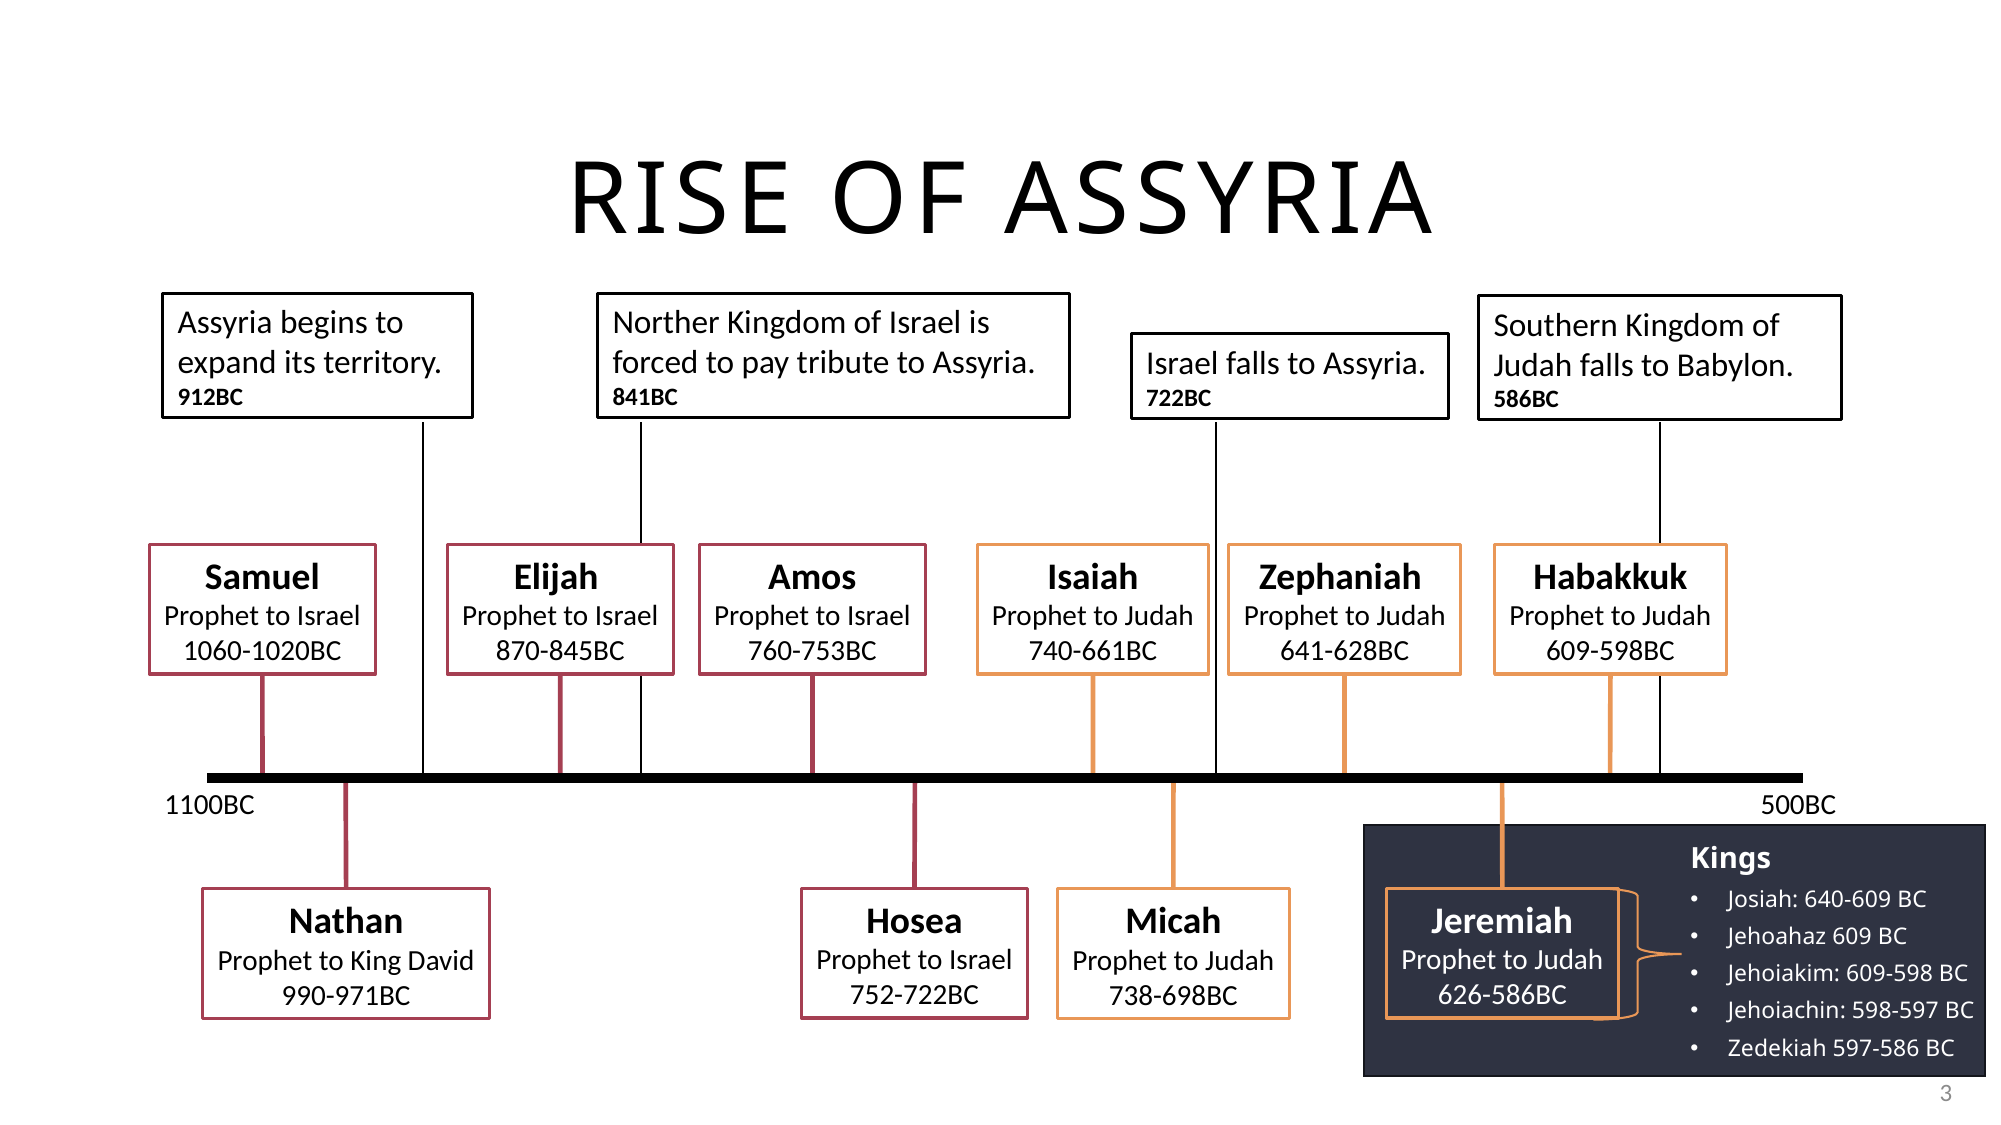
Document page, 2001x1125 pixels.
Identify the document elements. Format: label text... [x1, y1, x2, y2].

text_box Kings Josiah: 640-609 BC Jehoahaz 609 BC Jehoiakim: 609-598 BC Jehoiachin: 598-597 BC Zedekiah 597-586 BC [1610, 836, 2000, 1069]
text_box [1968, 1069, 1986, 1077]
title Rise of Assyria [97, 125, 1903, 262]
text_box [1363, 1021, 1894, 1077]
text_box [1853, 824, 1986, 836]
slide_number 3 [1894, 1069, 1968, 1121]
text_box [147, 293, 1853, 1021]
